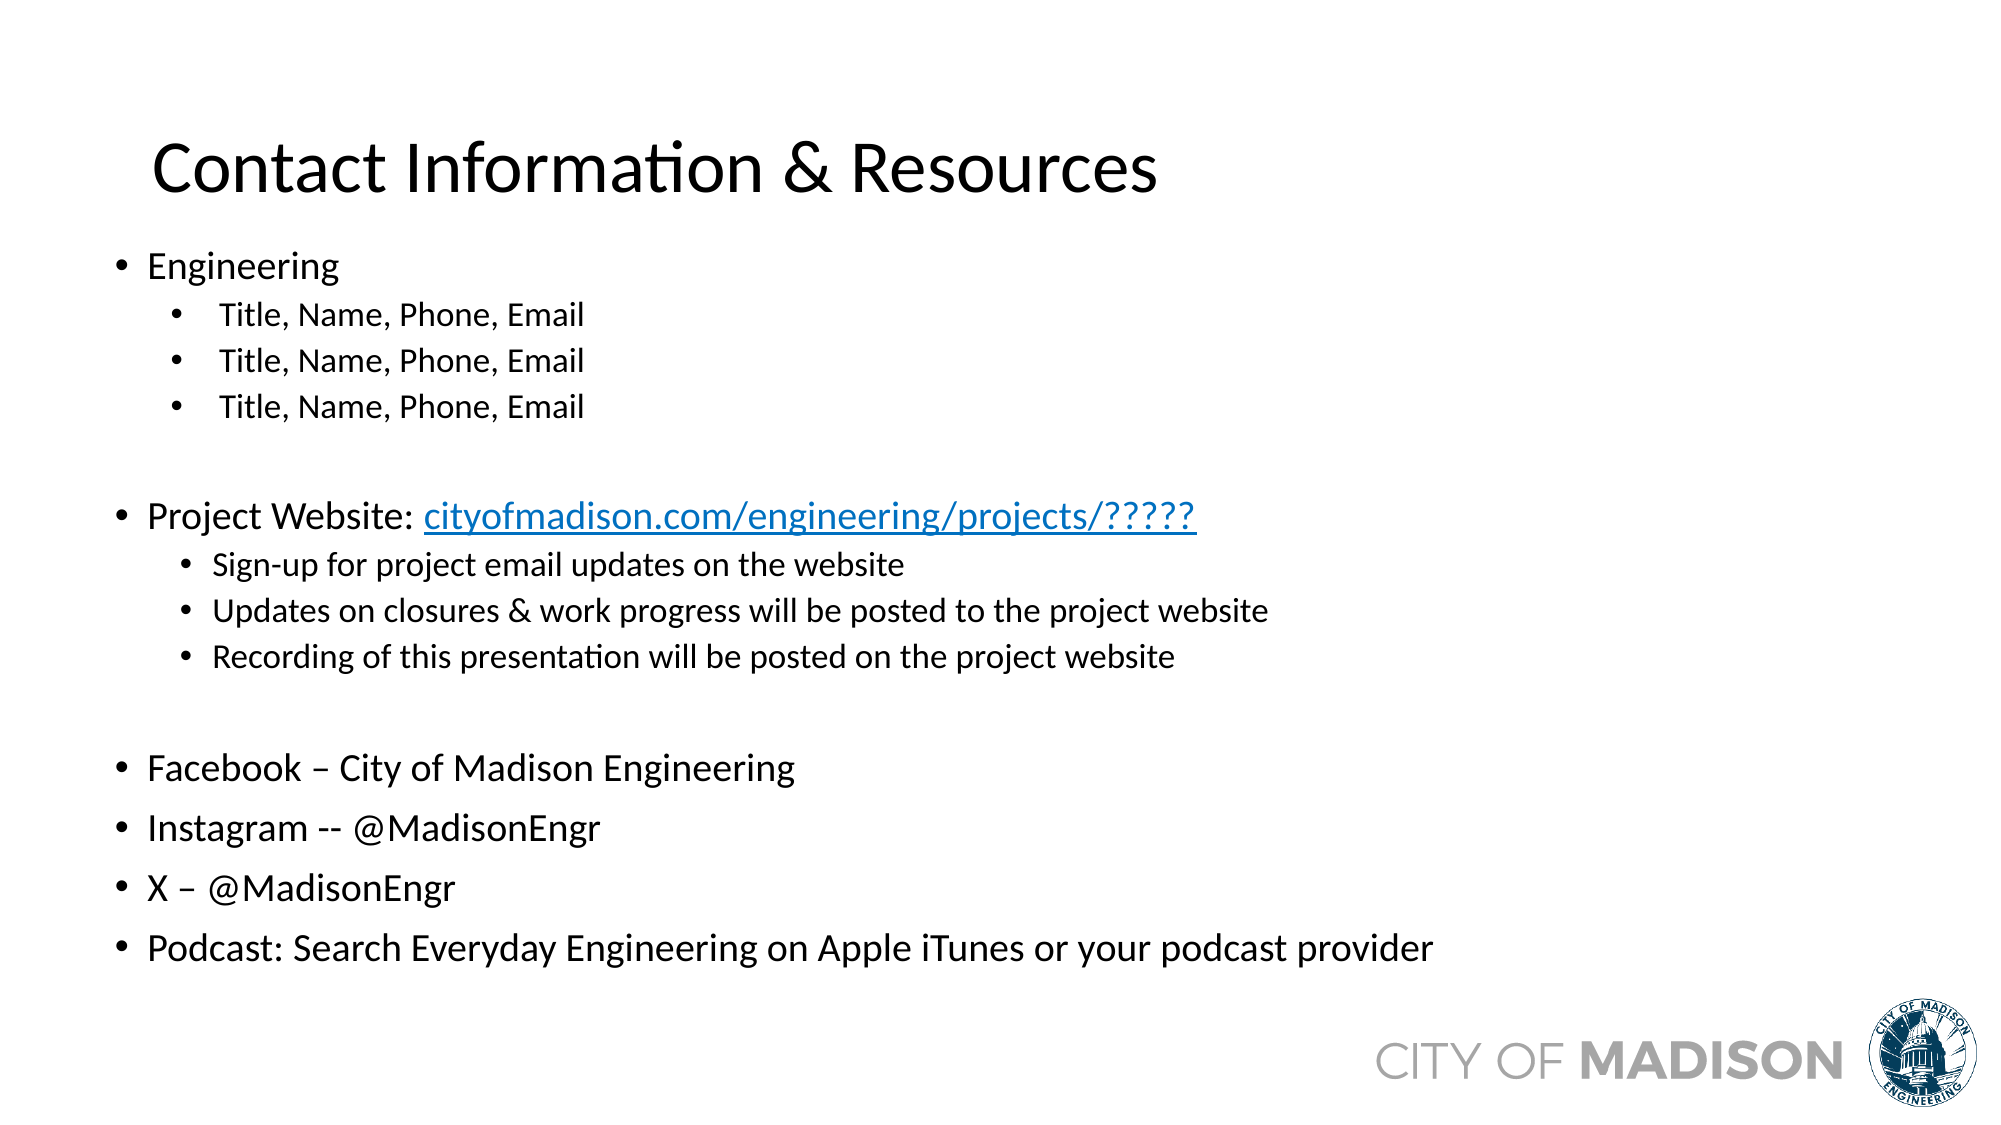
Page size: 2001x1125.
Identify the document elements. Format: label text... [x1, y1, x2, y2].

picture [1847, 977, 1998, 1125]
list Engineering Title, Name, Phone, Email Title, Name, Phone, Email Title, Name, Phone, Email Project Website: cityofmadison.com/engineering/projects/????? Sign-up for project email updates on the website Updates on closures & work progress will be posted to the project website Recording of this presentation will be posted on the project website Facebook – City of Madison Engineering Instagram -- @MadisonEngr X – @MadisonEngr Podcast: Search Everyday Engineering on Apple iTunes or your podcast provider [99, 237, 1900, 980]
title Contact Information & Resources [137, 59, 1863, 237]
